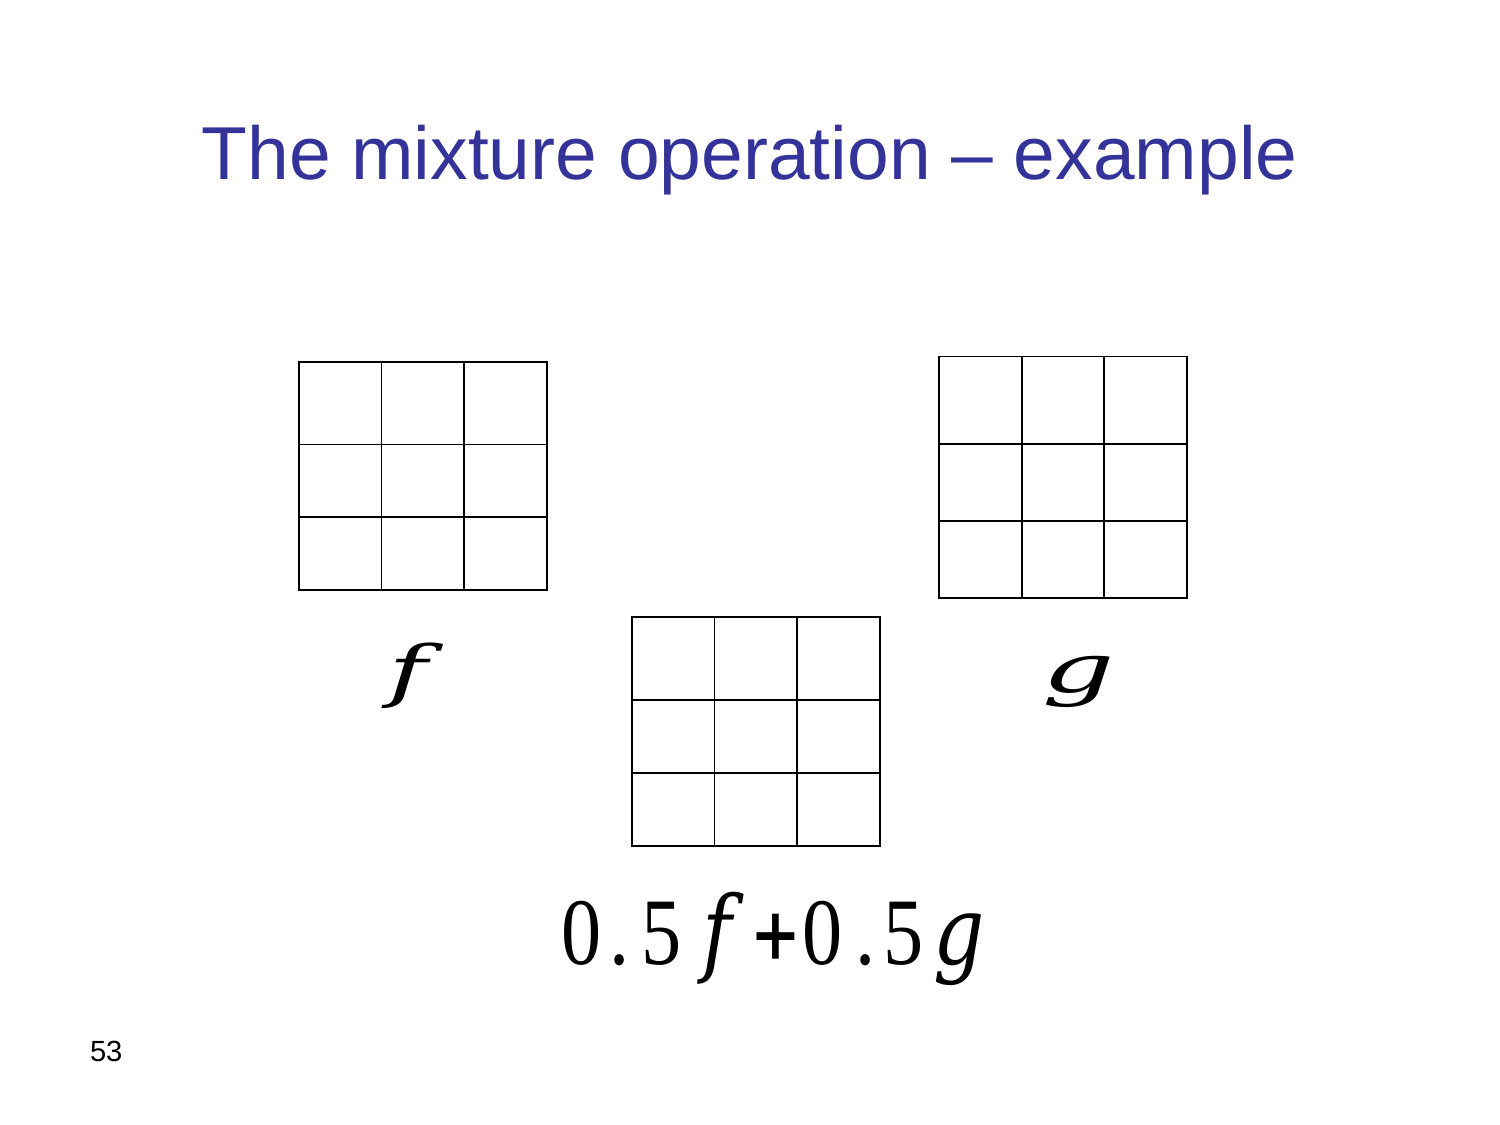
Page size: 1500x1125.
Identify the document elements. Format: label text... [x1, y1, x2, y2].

title The mixture operation – example [103, 67, 1397, 231]
slide_number 53 [74, 1024, 426, 1103]
